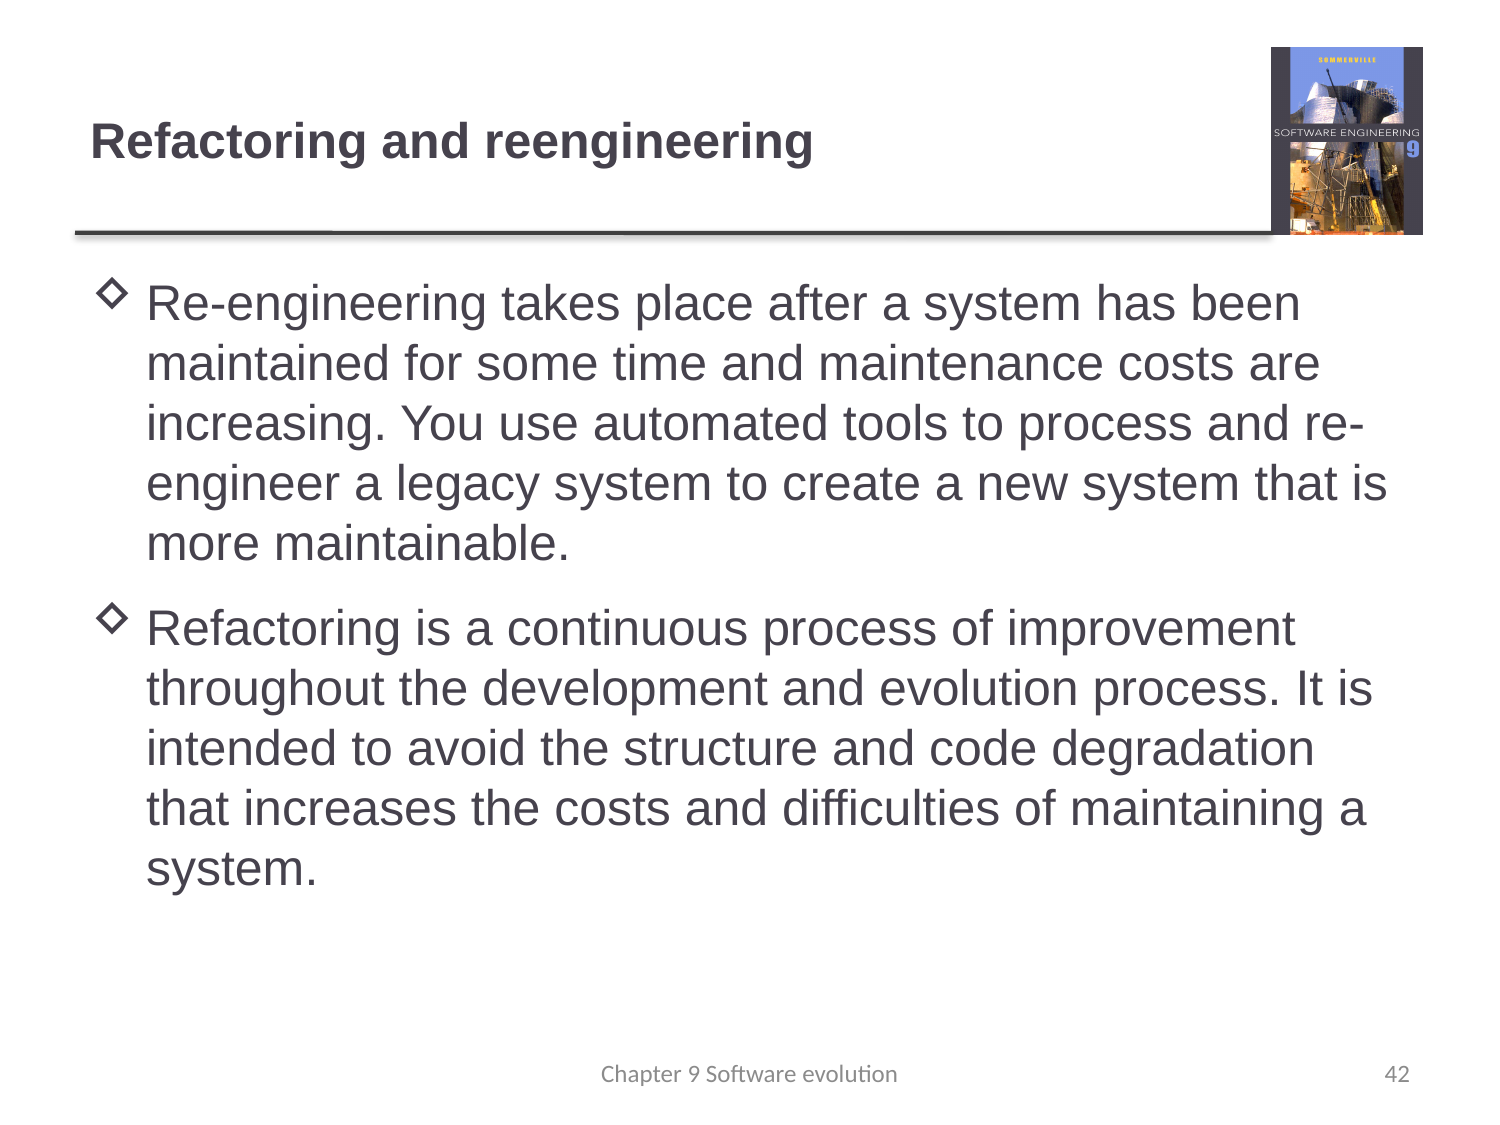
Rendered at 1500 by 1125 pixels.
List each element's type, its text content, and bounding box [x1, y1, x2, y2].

title Refactoring and reengineering [74, 44, 1272, 233]
picture [1272, 47, 1423, 235]
slide_number 42 [1074, 1042, 1425, 1103]
footer Chapter 9 Software evolution [512, 1042, 988, 1103]
list Re-engineering takes place after a system has been maintained for some time and maintenance costs are increasing. You use automated tools to process and re-engineer a legacy system to create a new system that is more maintainable. Refactoring is a continuous process of improvement throughout the development and evolution process. It is intended to avoid the structure and code degradation that increases the costs and difficulties of maintaining a system. [75, 262, 1425, 1005]
